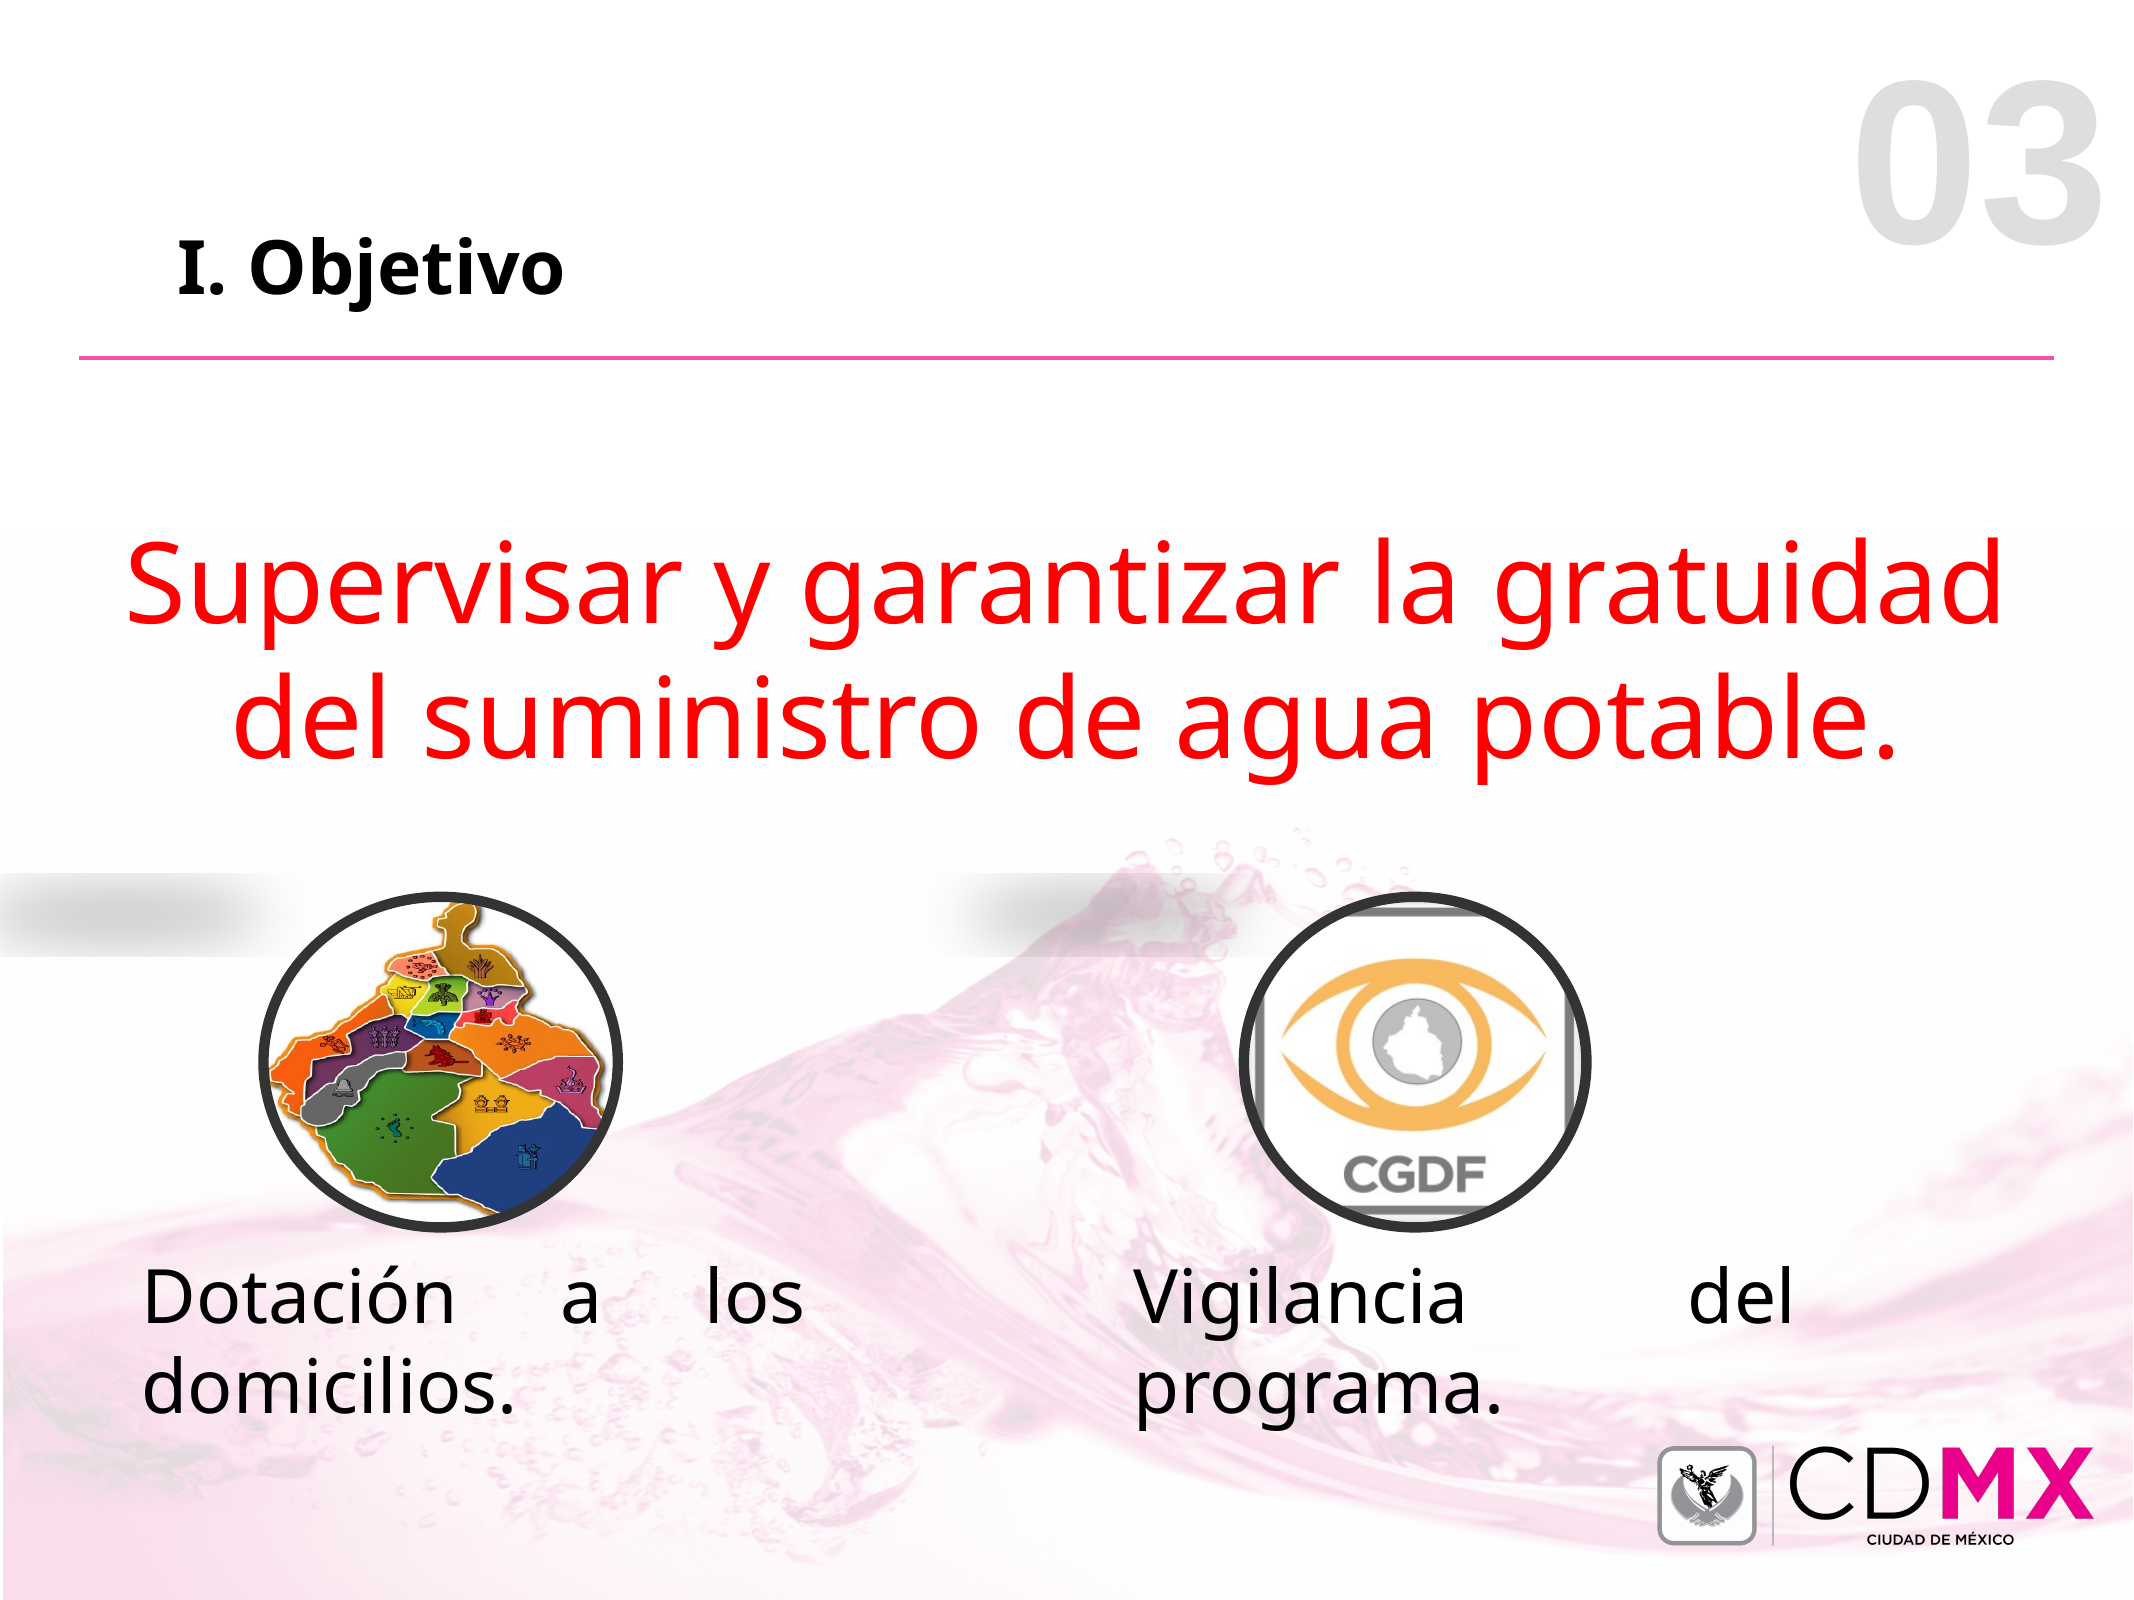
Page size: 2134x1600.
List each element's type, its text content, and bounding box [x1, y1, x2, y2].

text_box I. Objetivo [79, 211, 666, 319]
text_box 03 [1840, 1, 2118, 298]
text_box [78, 499, 2055, 1438]
picture [3, 533, 2134, 1600]
